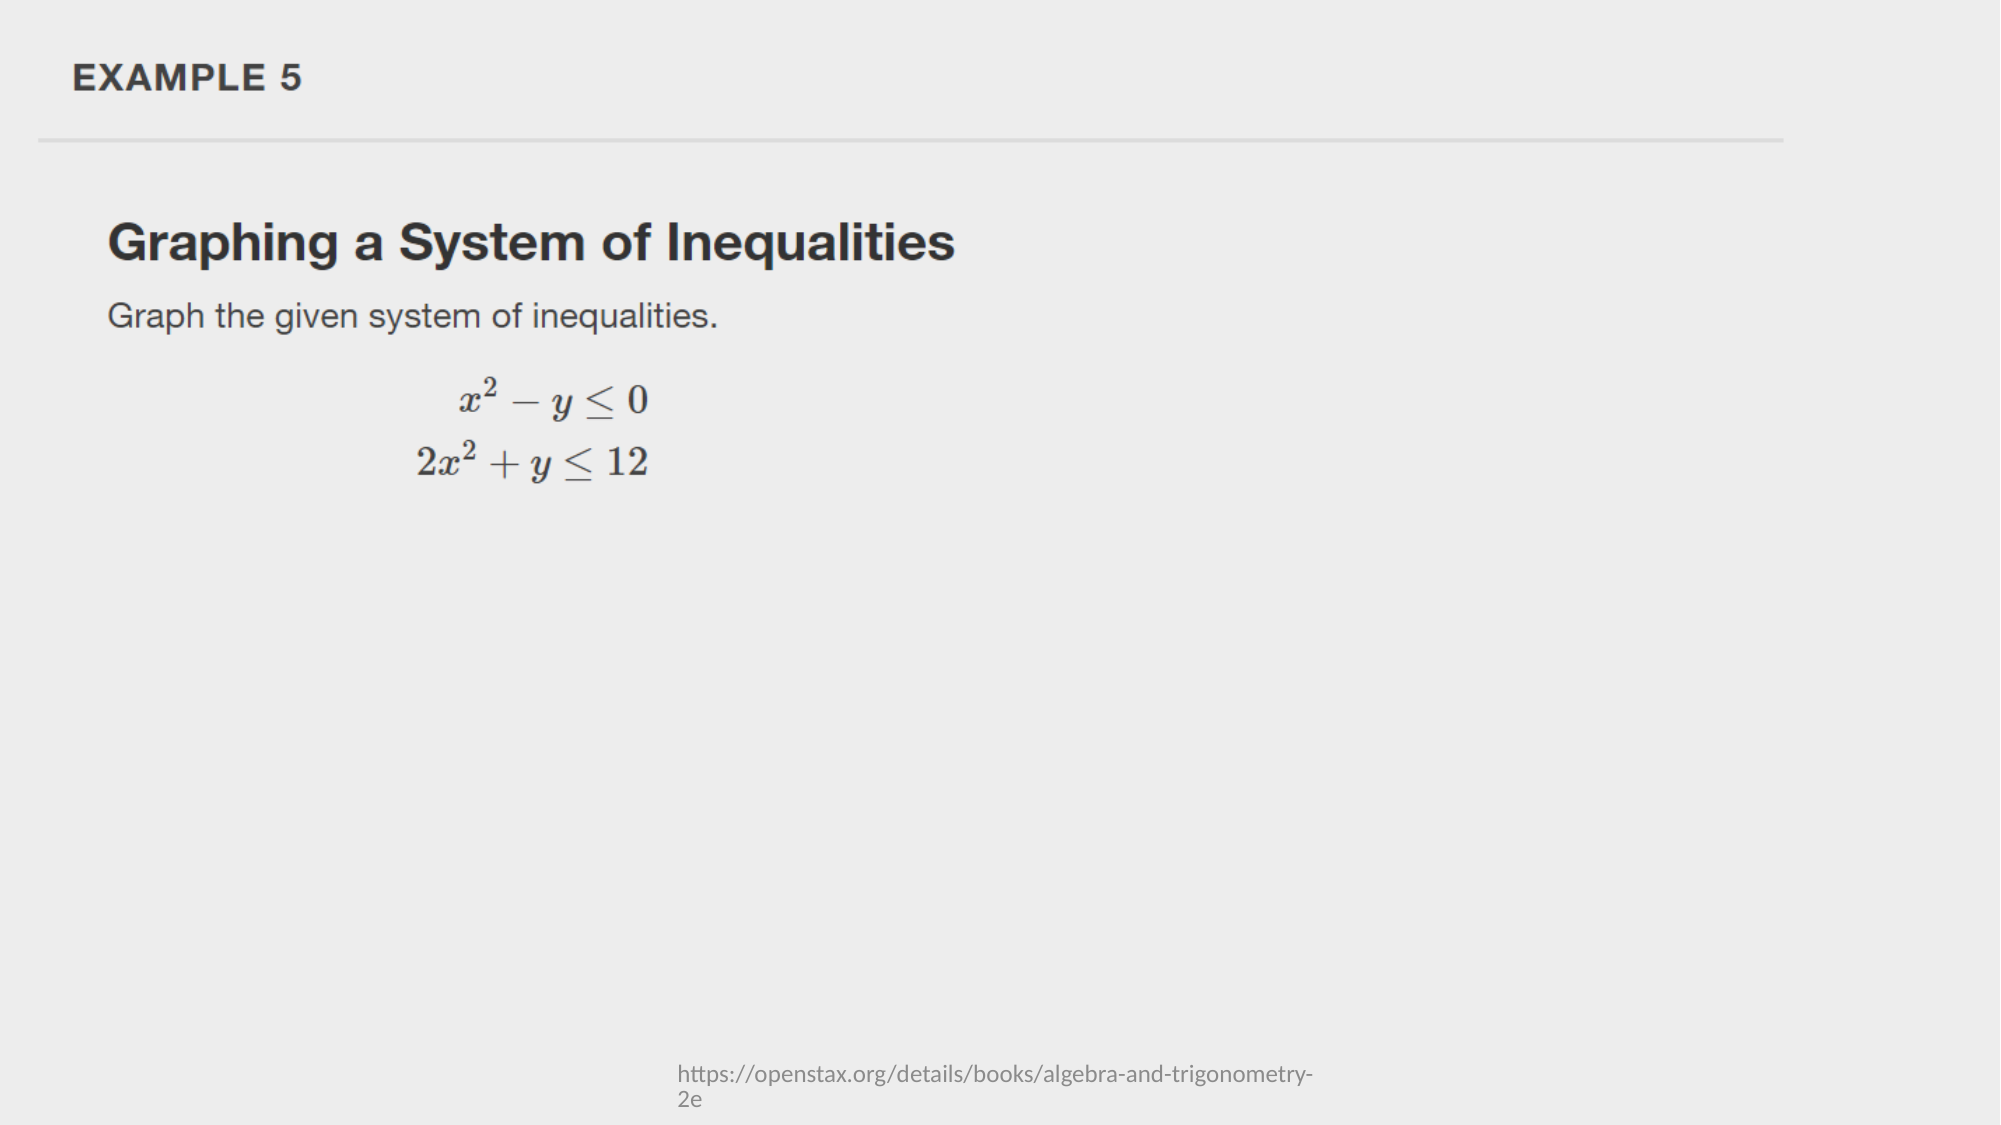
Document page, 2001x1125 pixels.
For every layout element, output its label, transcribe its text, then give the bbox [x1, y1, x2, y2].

footer https://openstax.org/details/books/algebra-and-trigonometry-2e [662, 1042, 1338, 1103]
picture [16, 22, 1809, 527]
